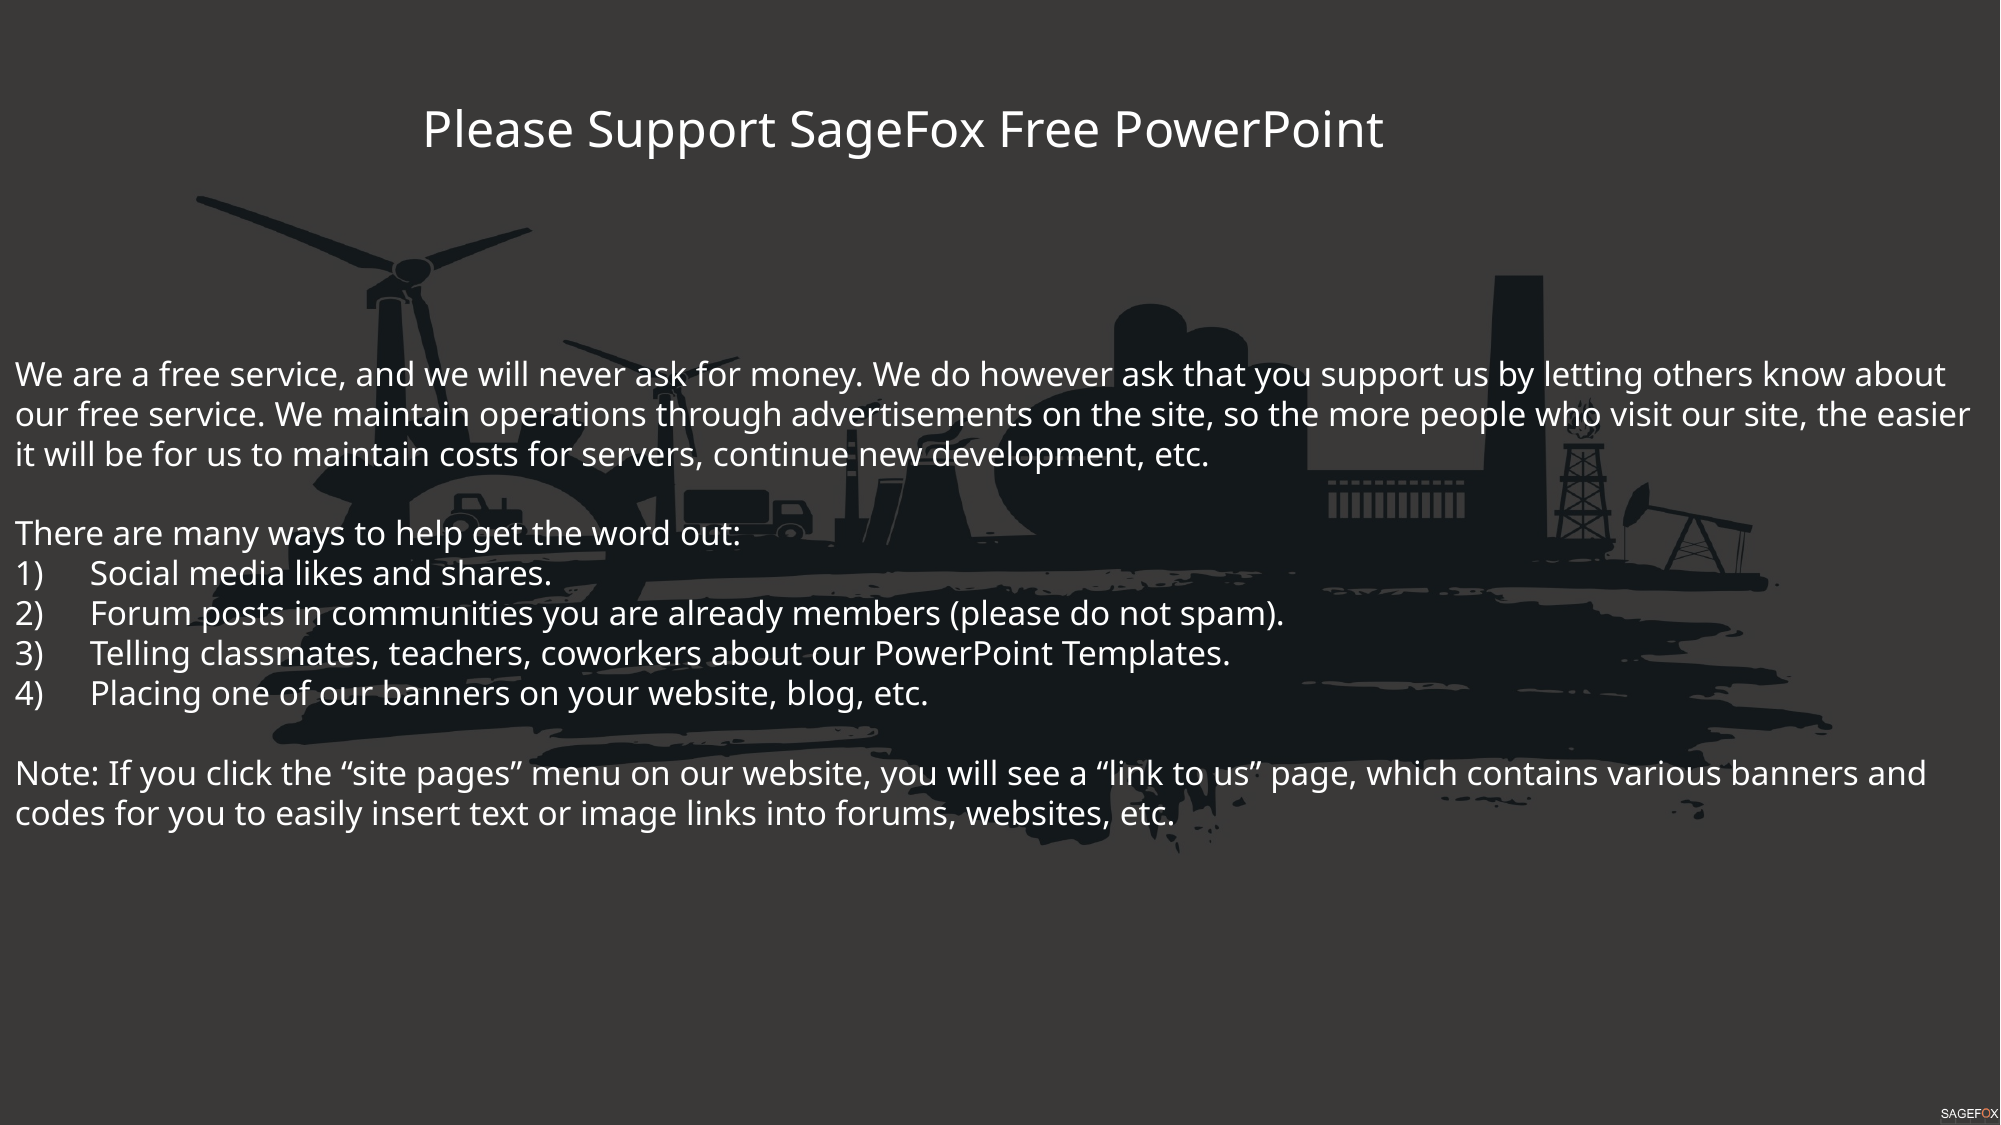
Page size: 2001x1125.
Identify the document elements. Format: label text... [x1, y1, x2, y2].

text_box We are a free service, and we will never ask for money. We do however ask that you support us by letting others know about our free service. We maintain operations through advertisements on the site, so the more people who visit our site, the easier it will be for us to maintain costs for servers, continue new development, etc. There are many ways to help get the word out: Social media likes and shares. Forum posts in communities you are already members (please do not spam). Telling classmates, teachers, coworkers about our PowerPoint Templates. Placing one of our banners on your website, blog, etc. Note: If you click the “site pages” menu on our website, you will see a “link to us” page, which contains various banners and codes for you to easily insert text or image links into forums, websites, etc. [0, 0, 2000, 1125]
title Please Support SageFox Free PowerPoint [363, 72, 1444, 190]
